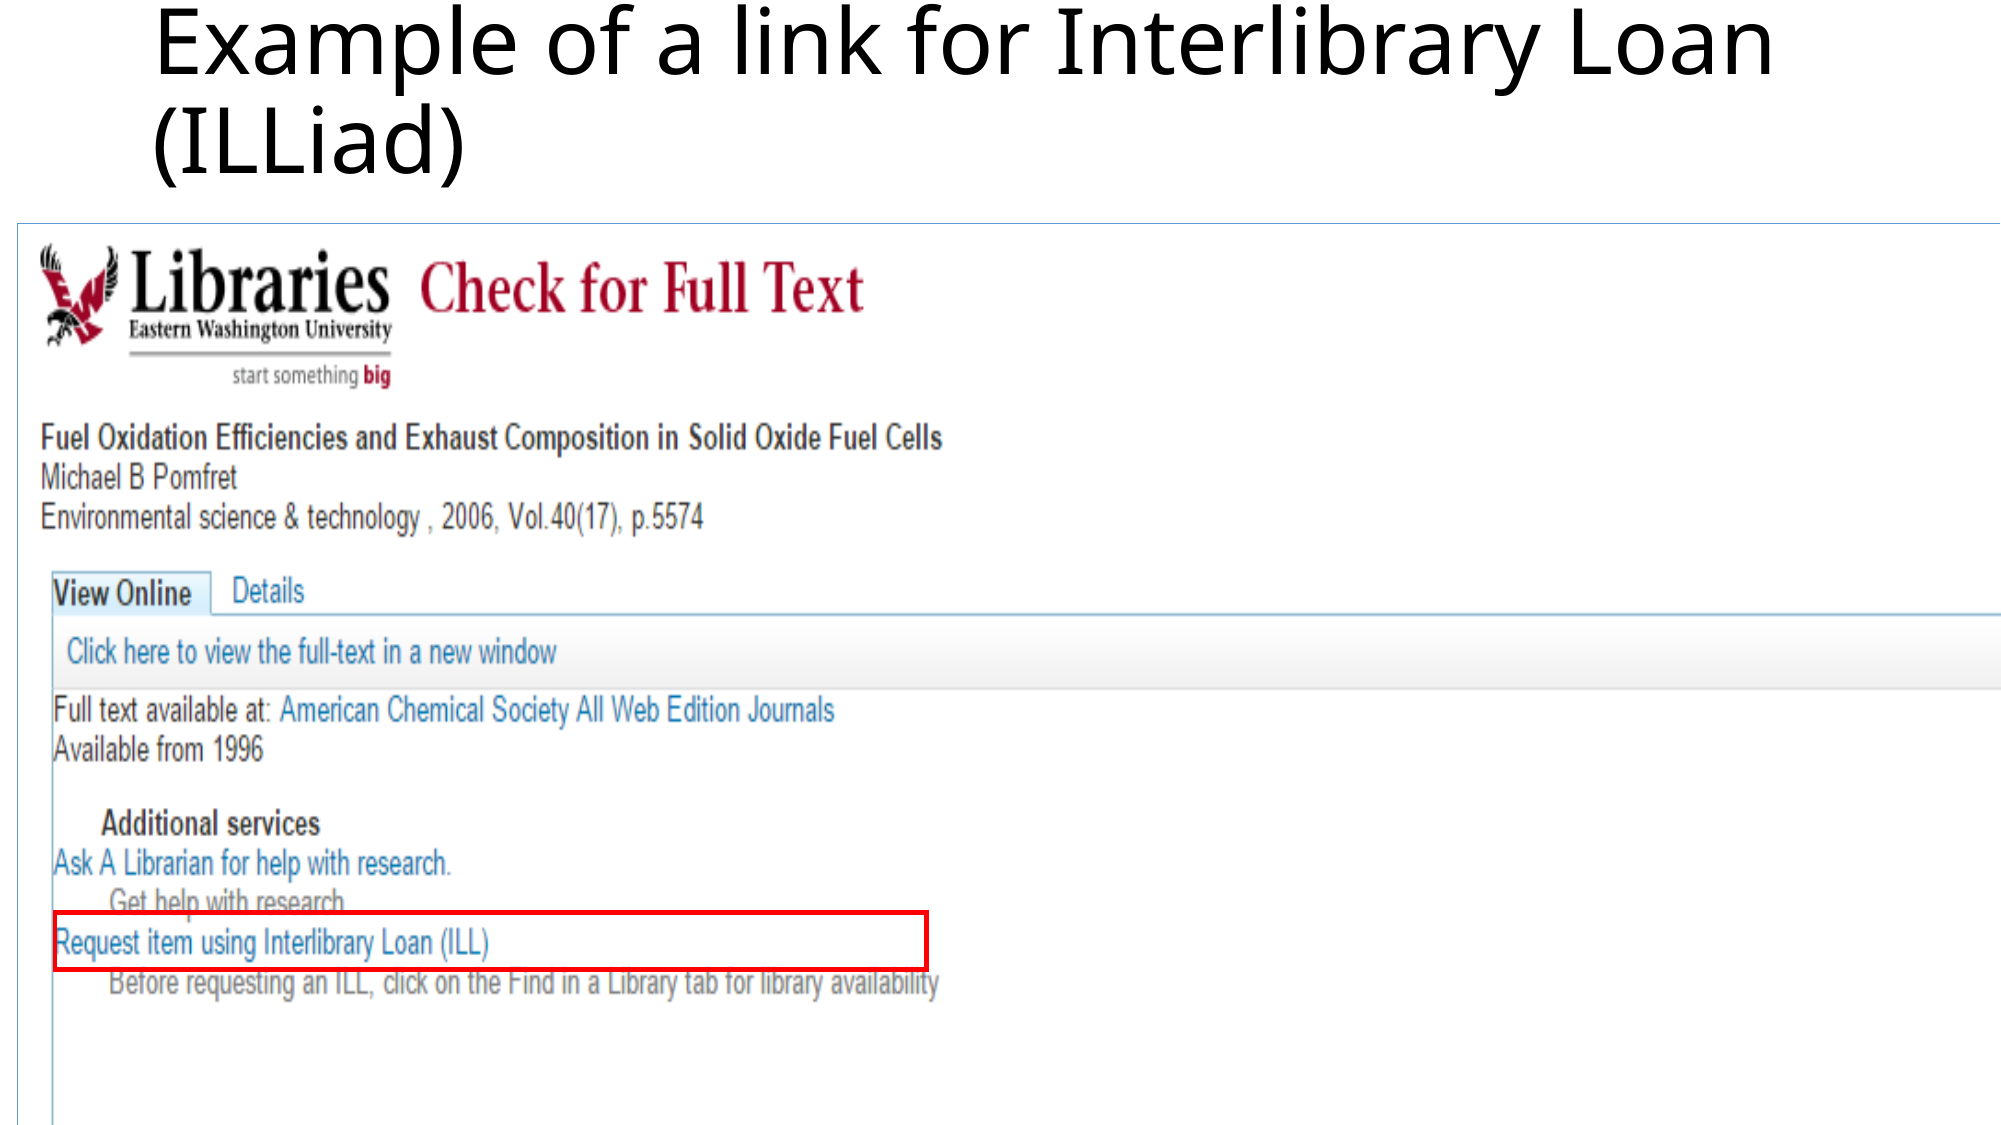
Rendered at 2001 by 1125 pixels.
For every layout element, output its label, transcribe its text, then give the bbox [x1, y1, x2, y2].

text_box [17, 223, 2000, 1125]
title Example of a link for Interlibrary Loan (ILLiad) [137, 19, 1863, 170]
